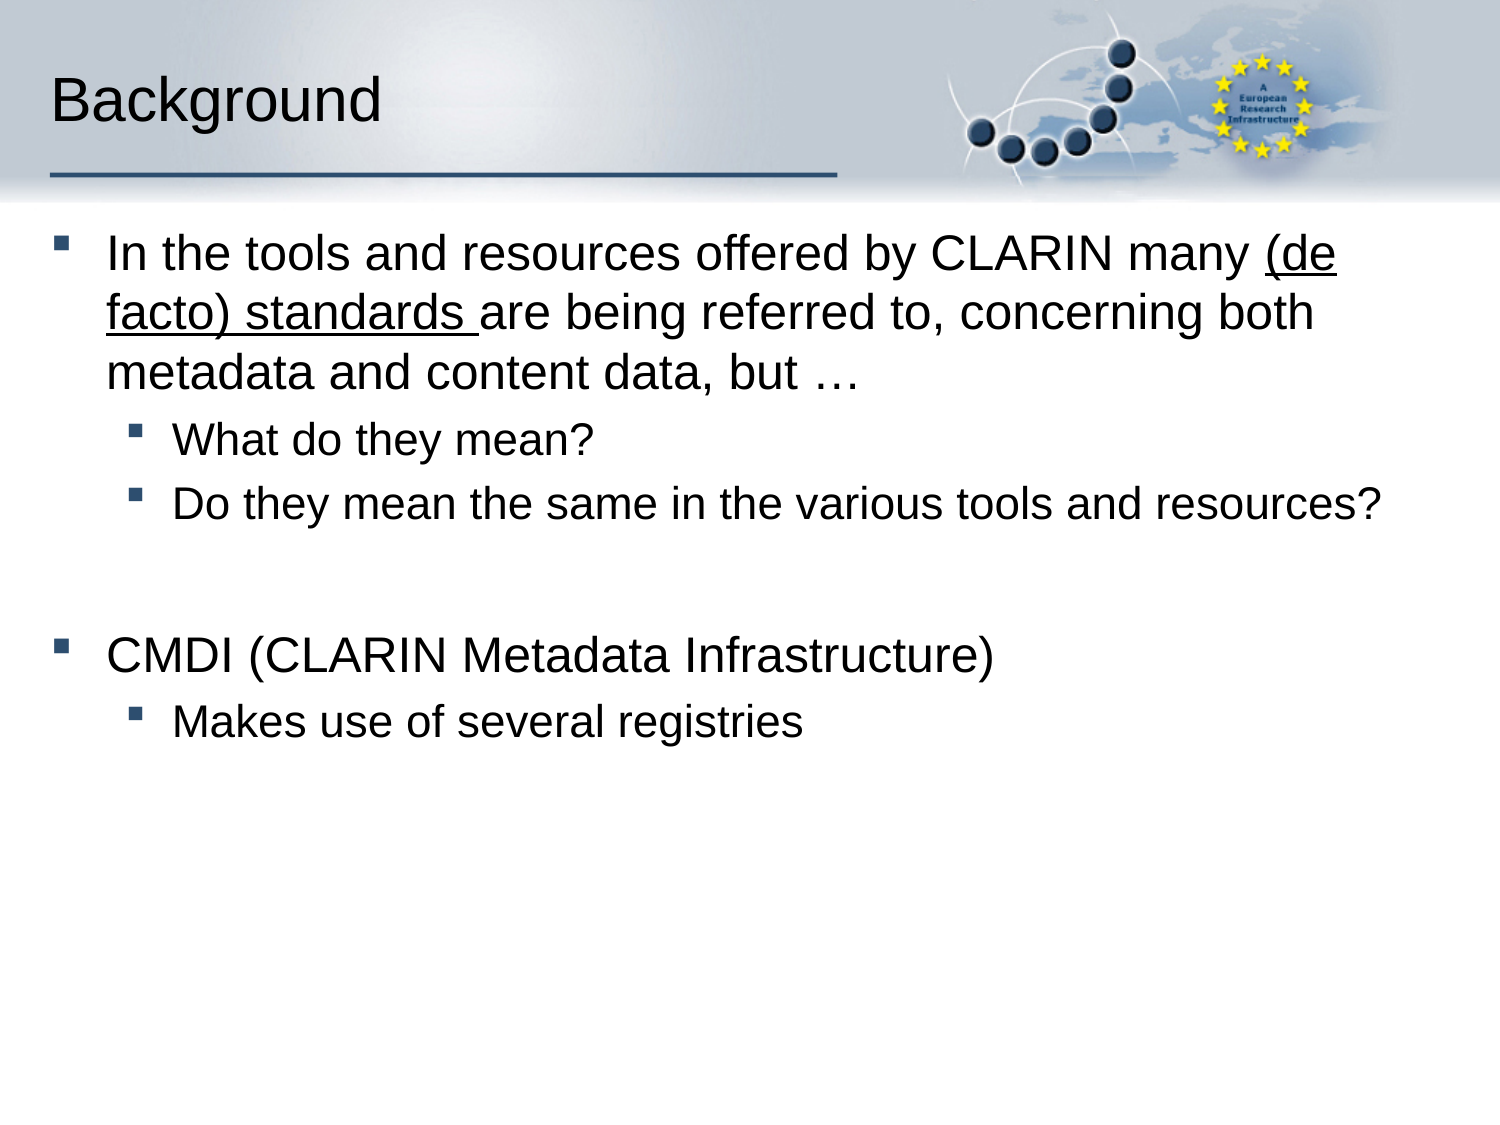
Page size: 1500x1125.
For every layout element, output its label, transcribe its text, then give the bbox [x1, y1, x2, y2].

picture [0, 0, 1500, 1125]
title Background [50, 31, 1000, 163]
list In the tools and resources offered by CLARIN many (de facto) standards are being referred to, concerning both metadata and content data, but … What do they mean? Do they mean the same in the various tools and resources? CMDI (CLARIN Metadata Infrastructure) Makes use of several registries [50, 212, 1450, 1025]
